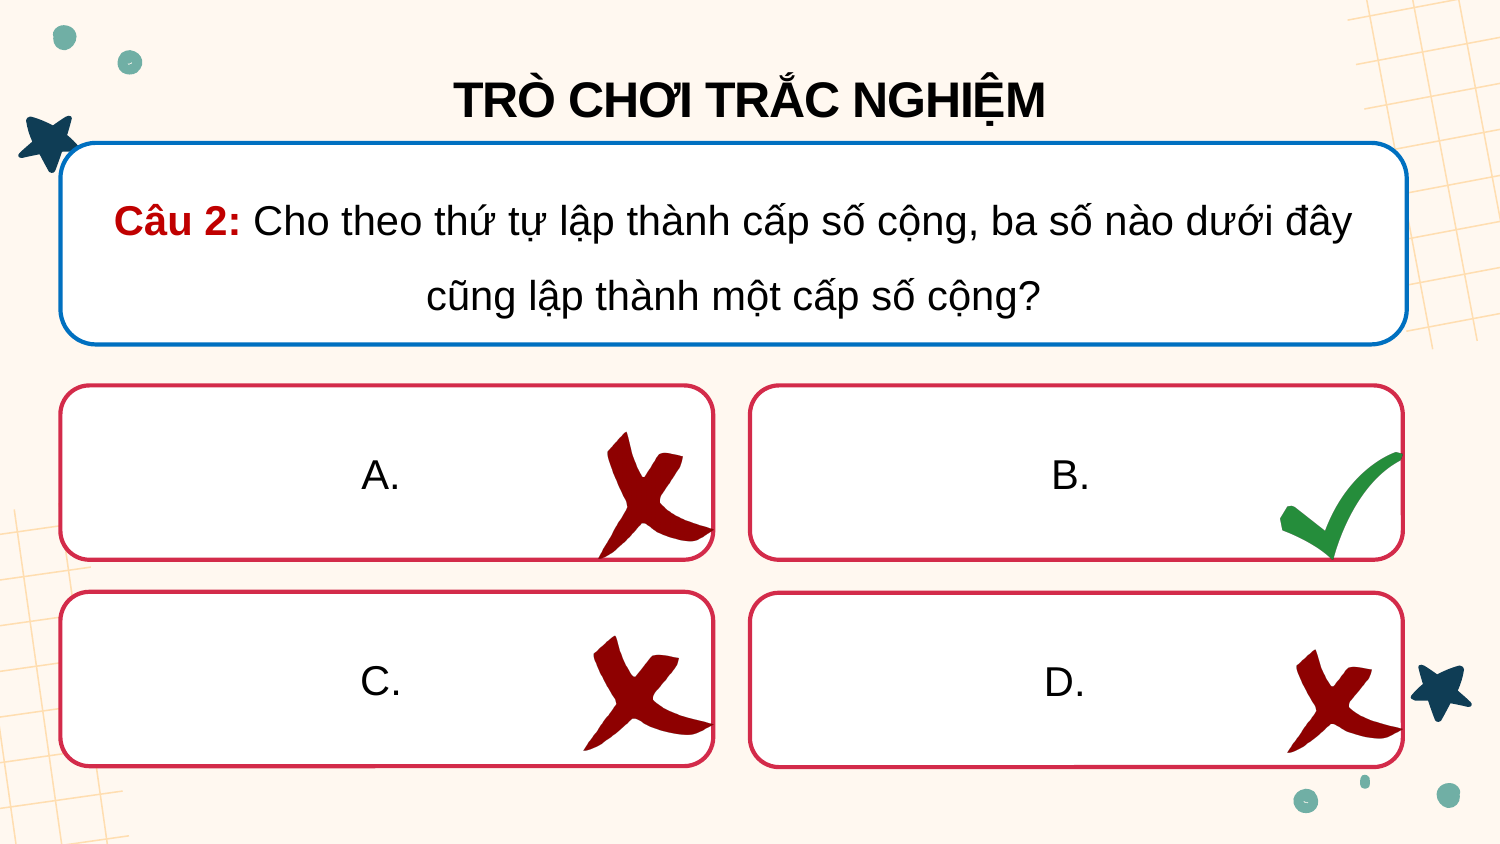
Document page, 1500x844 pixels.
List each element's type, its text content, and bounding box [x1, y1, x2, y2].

picture [583, 635, 714, 751]
picture [1287, 649, 1404, 753]
text_box TRÒ CHƠI TRẮC NGHIỆM [391, 16, 1109, 128]
picture [597, 430, 714, 559]
picture [1279, 452, 1404, 560]
